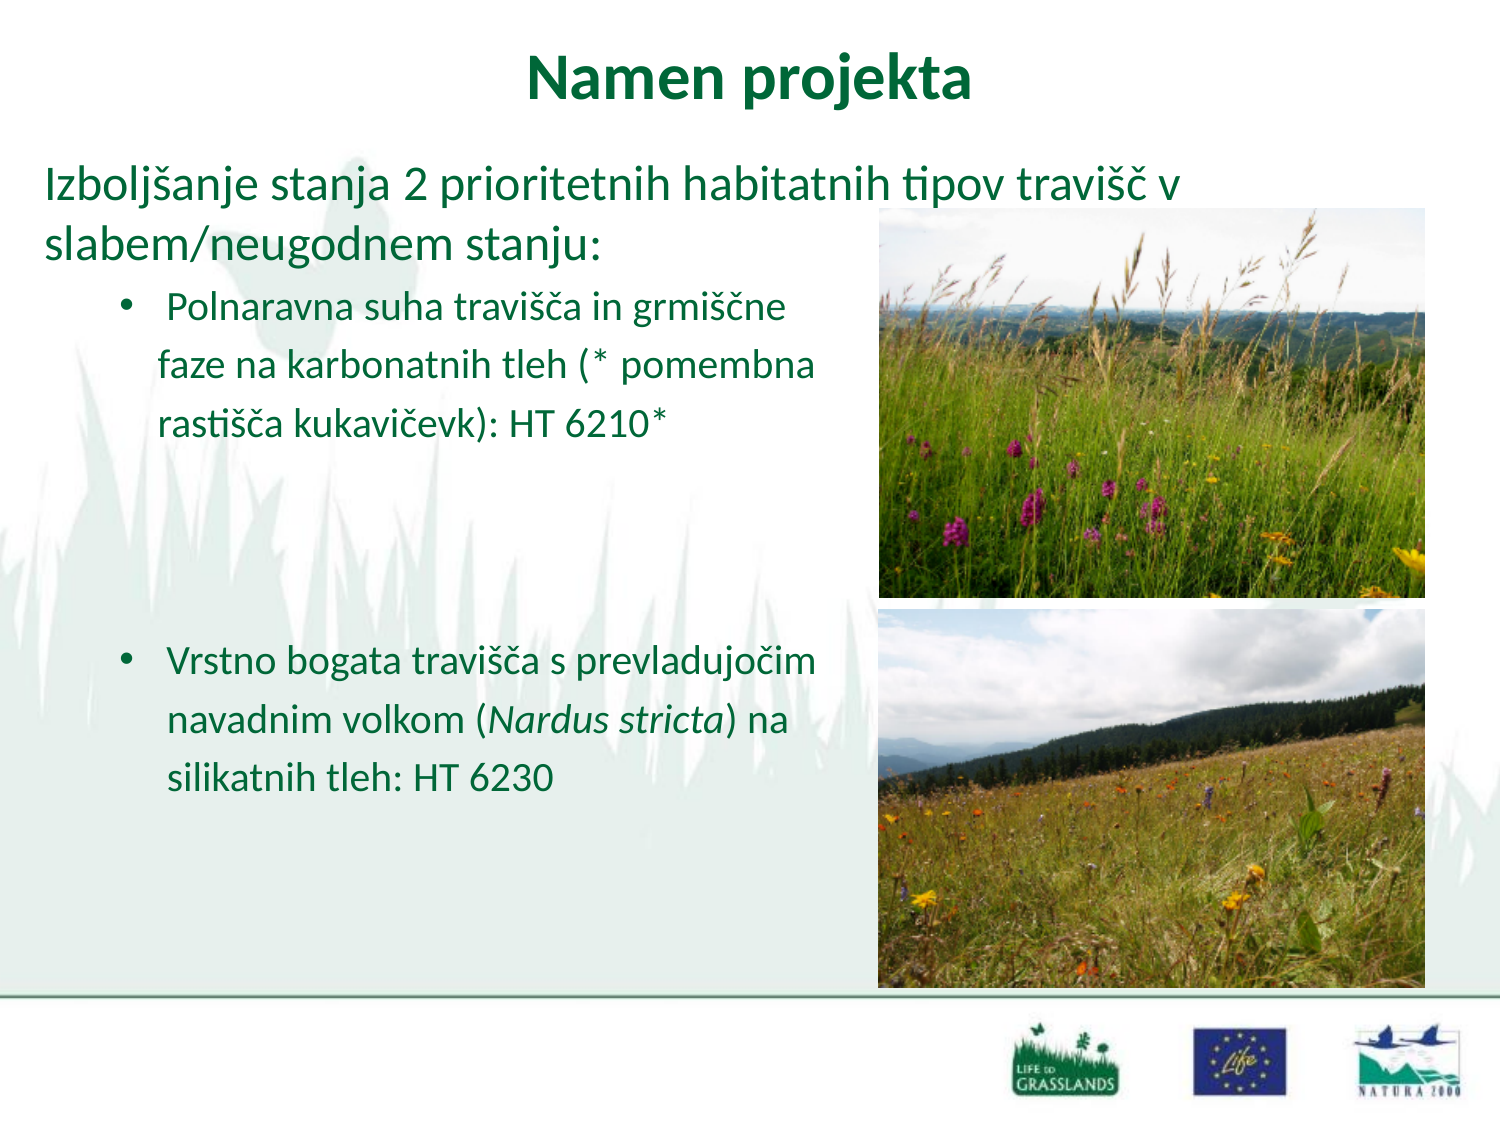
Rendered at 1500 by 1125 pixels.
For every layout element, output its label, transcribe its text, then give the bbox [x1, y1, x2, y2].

title Namen projekta [75, 3, 1425, 142]
picture [0, 0, 1500, 1125]
list Izboljšanje stanja 2 prioritetnih habitatnih tipov travišč v slabem/neugodnem stanju: Polnaravna suha travišča in grmiščne faze na karbonatnih tleh (* pomembna rastišča kukavičevk): HT 6210* Vrstno bogata travišča s prevladujočim navadnim volkom (Nardus stricta) na silikatnih tleh: HT 6230 [29, 142, 1471, 911]
